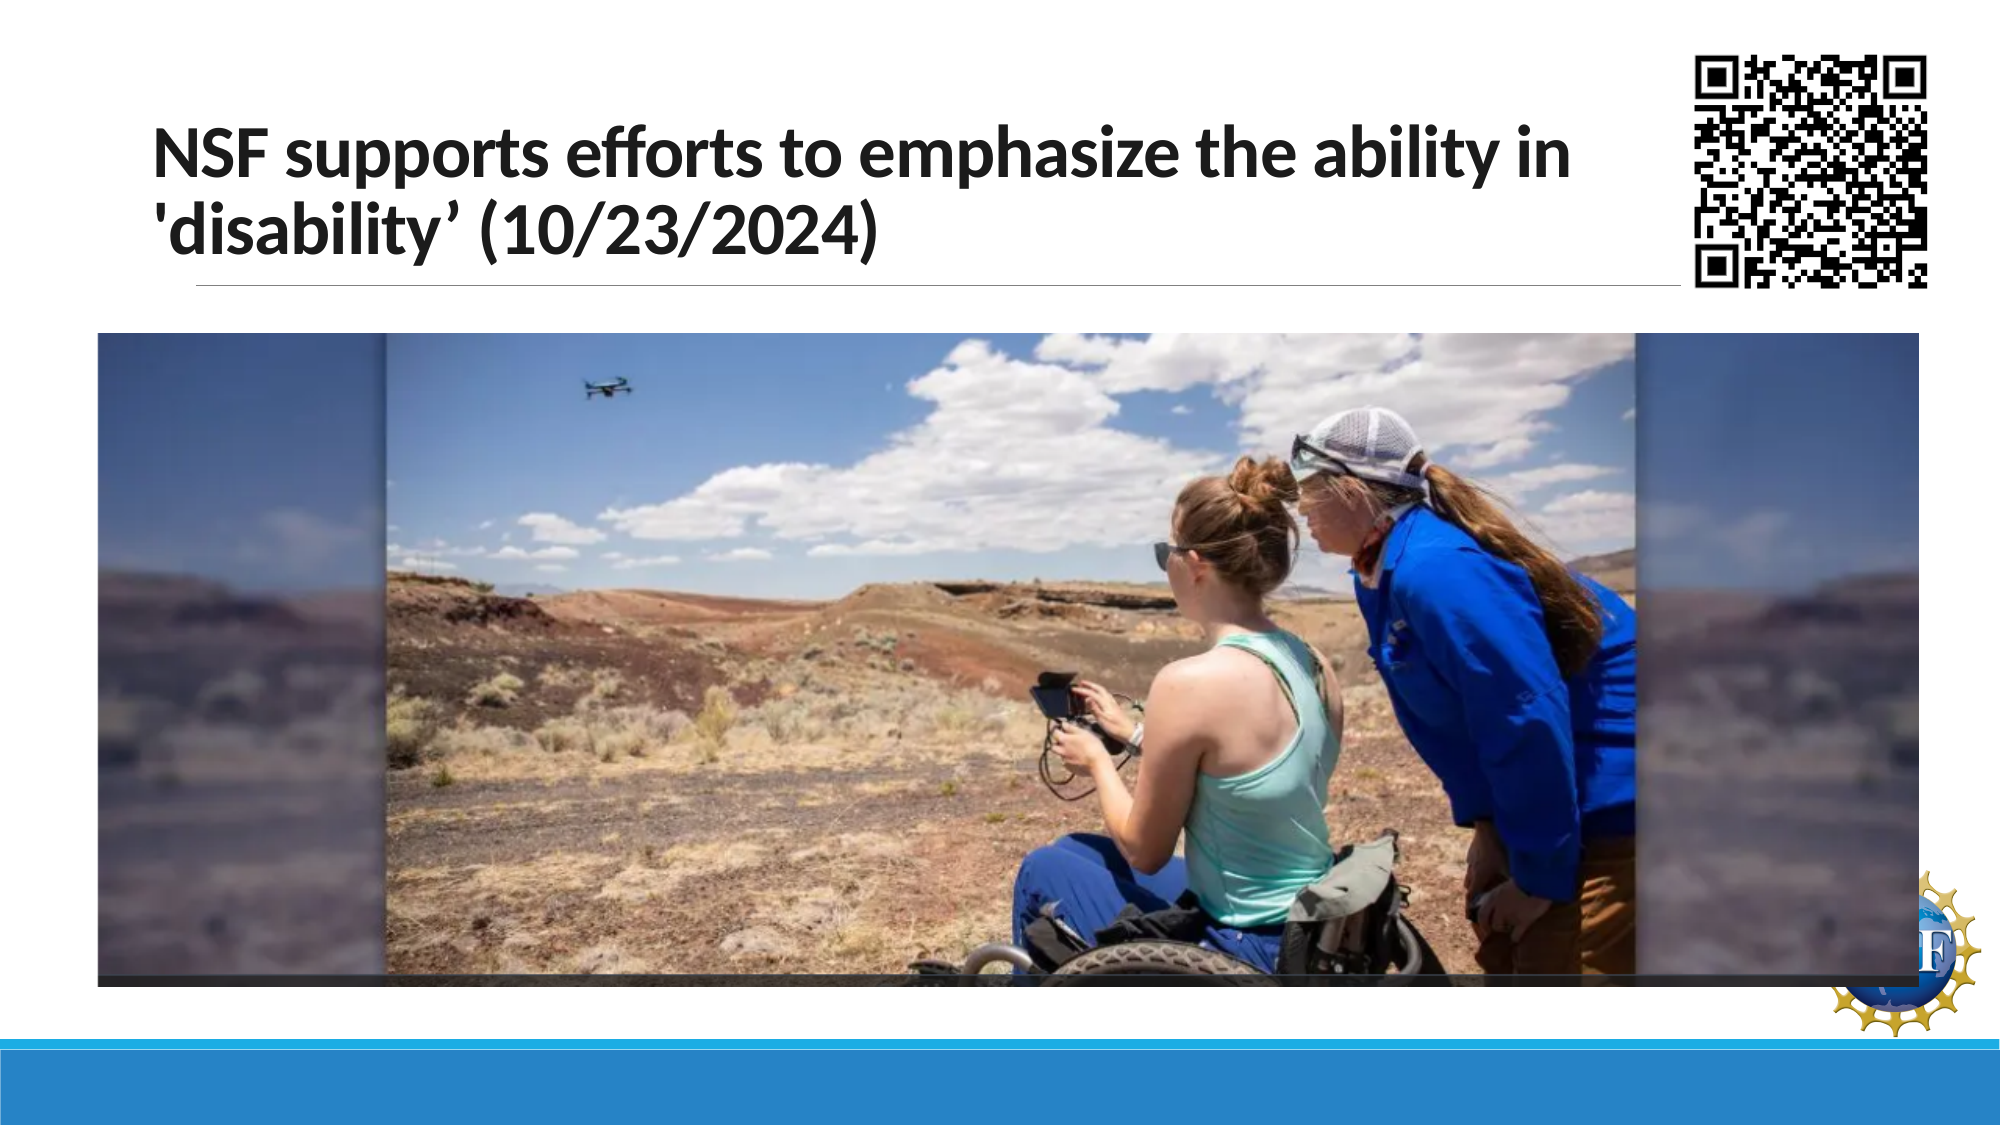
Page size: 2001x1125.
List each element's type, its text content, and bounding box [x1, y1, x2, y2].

picture [1680, 39, 1948, 298]
title NSF supports efforts to emphasize the ability in 'disability’ (10/23/2024) [137, 59, 1677, 278]
picture [80, 333, 1984, 1040]
